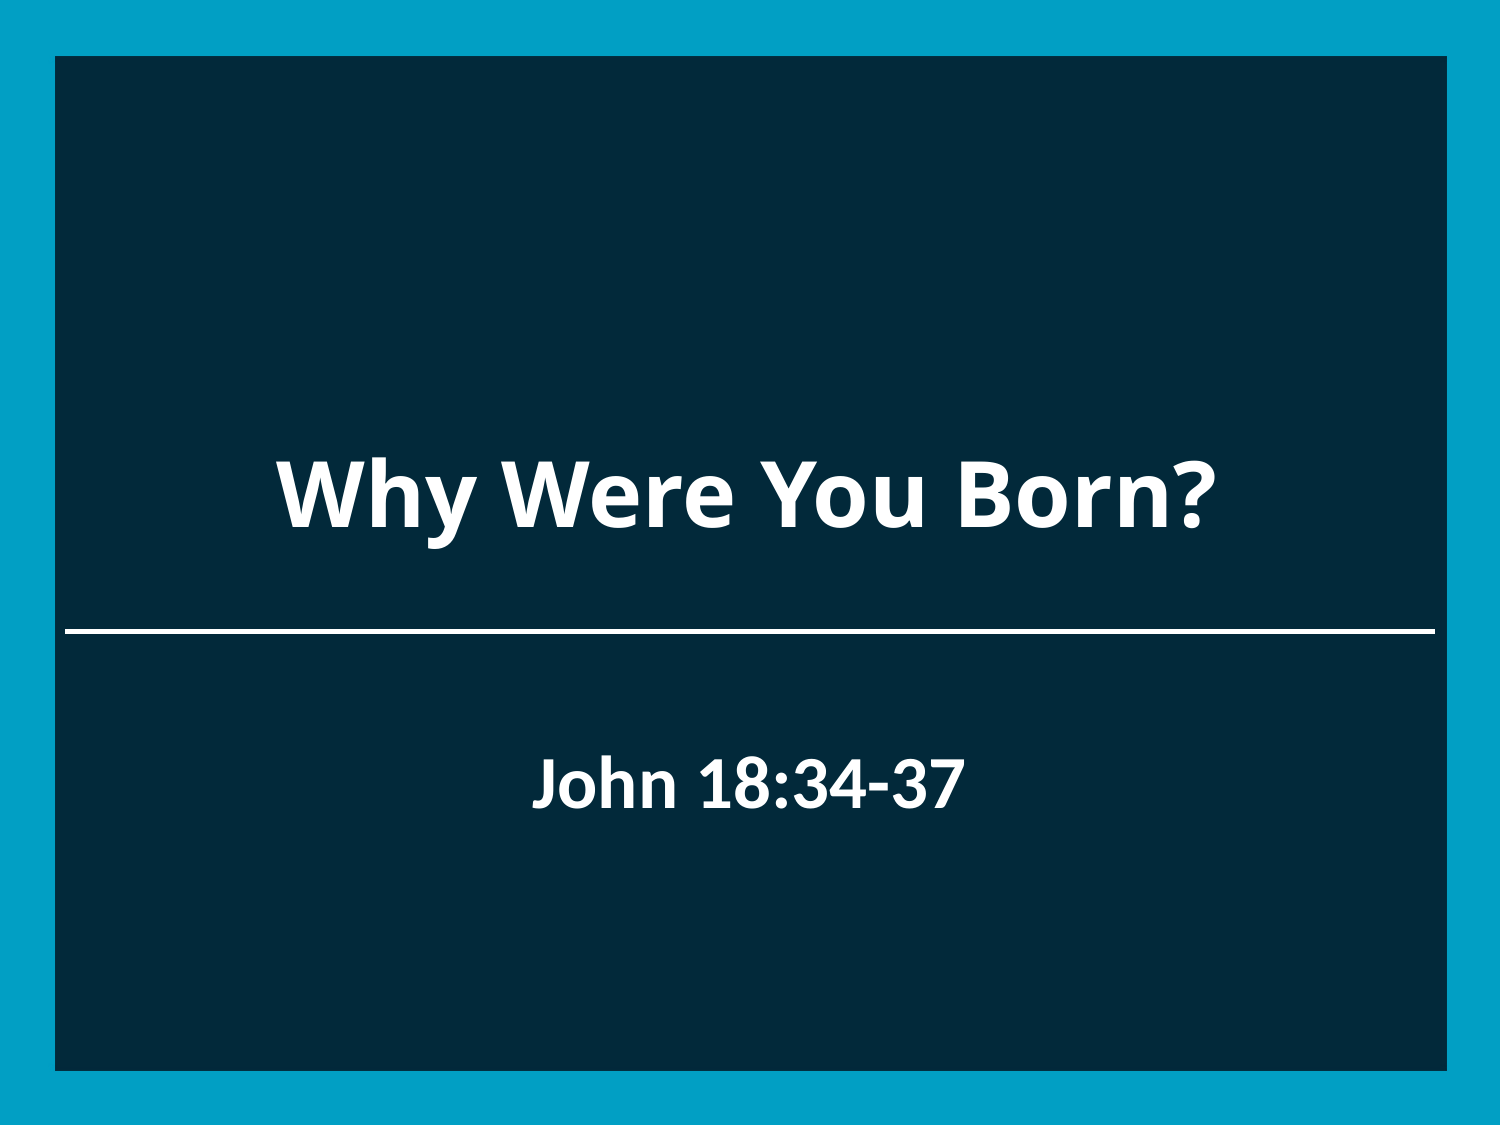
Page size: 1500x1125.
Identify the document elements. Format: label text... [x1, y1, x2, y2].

title Why Were You Born? [87, 194, 1408, 614]
subtitle John 18:34-37 [187, 736, 1313, 863]
